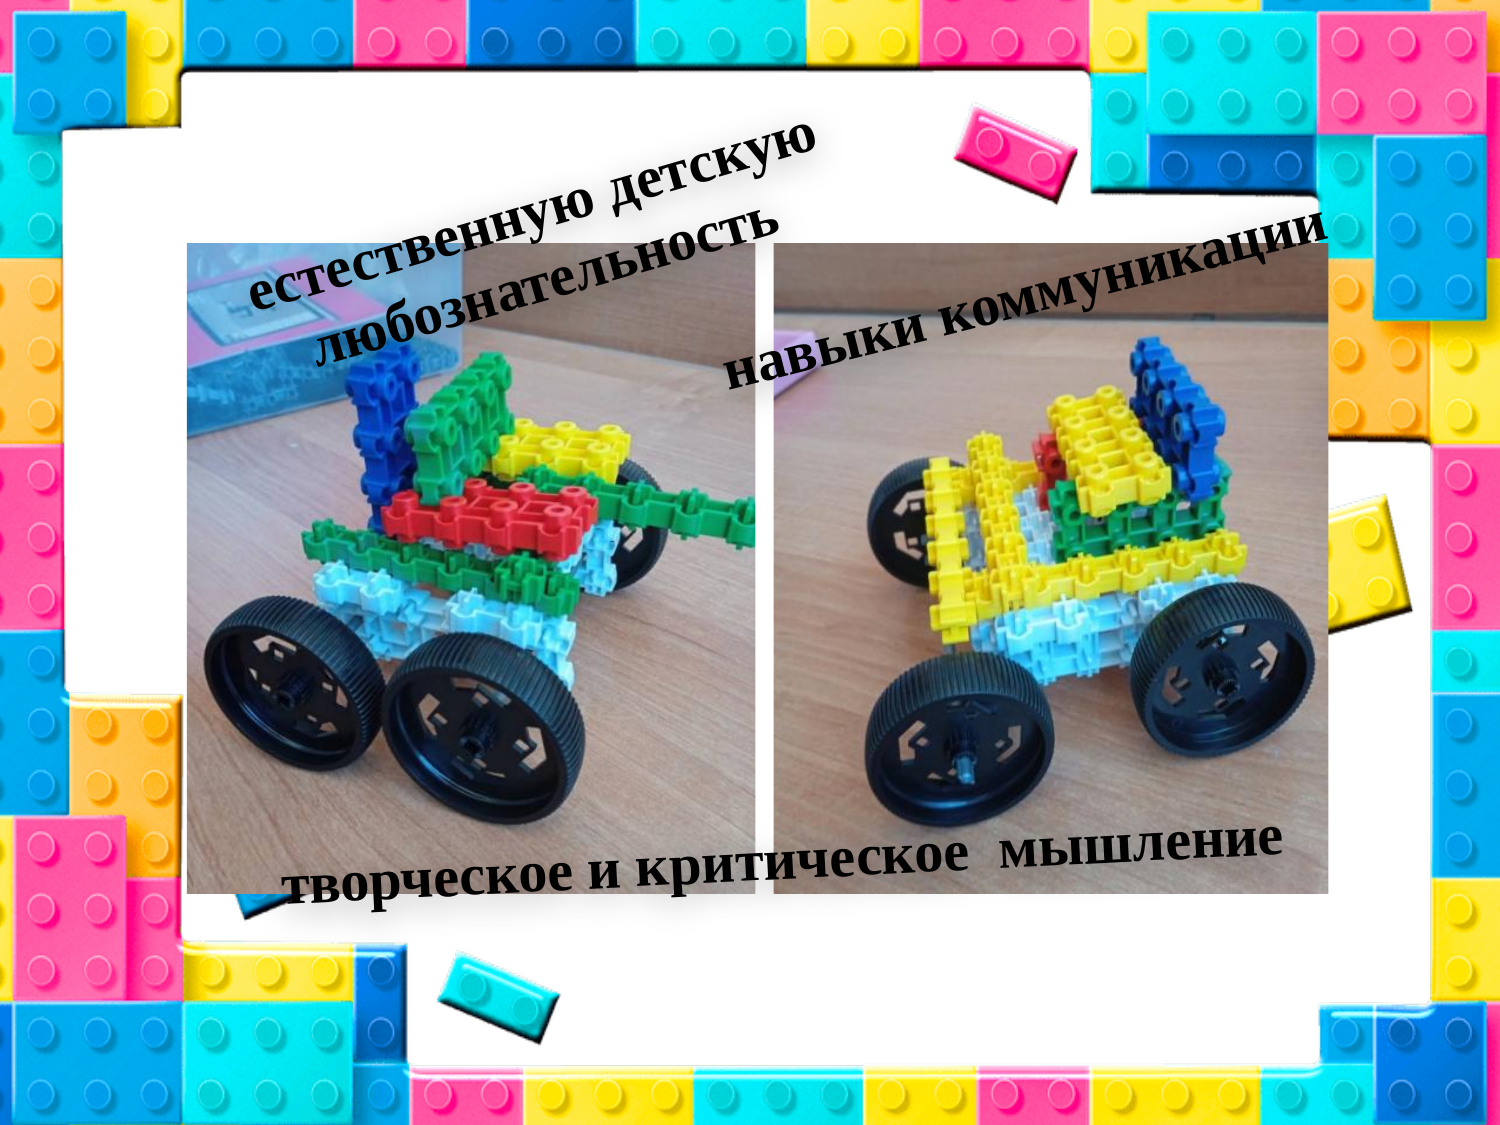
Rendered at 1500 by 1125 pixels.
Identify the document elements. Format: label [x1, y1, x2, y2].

picture [0, 0, 1500, 1125]
list [773, 243, 1329, 894]
